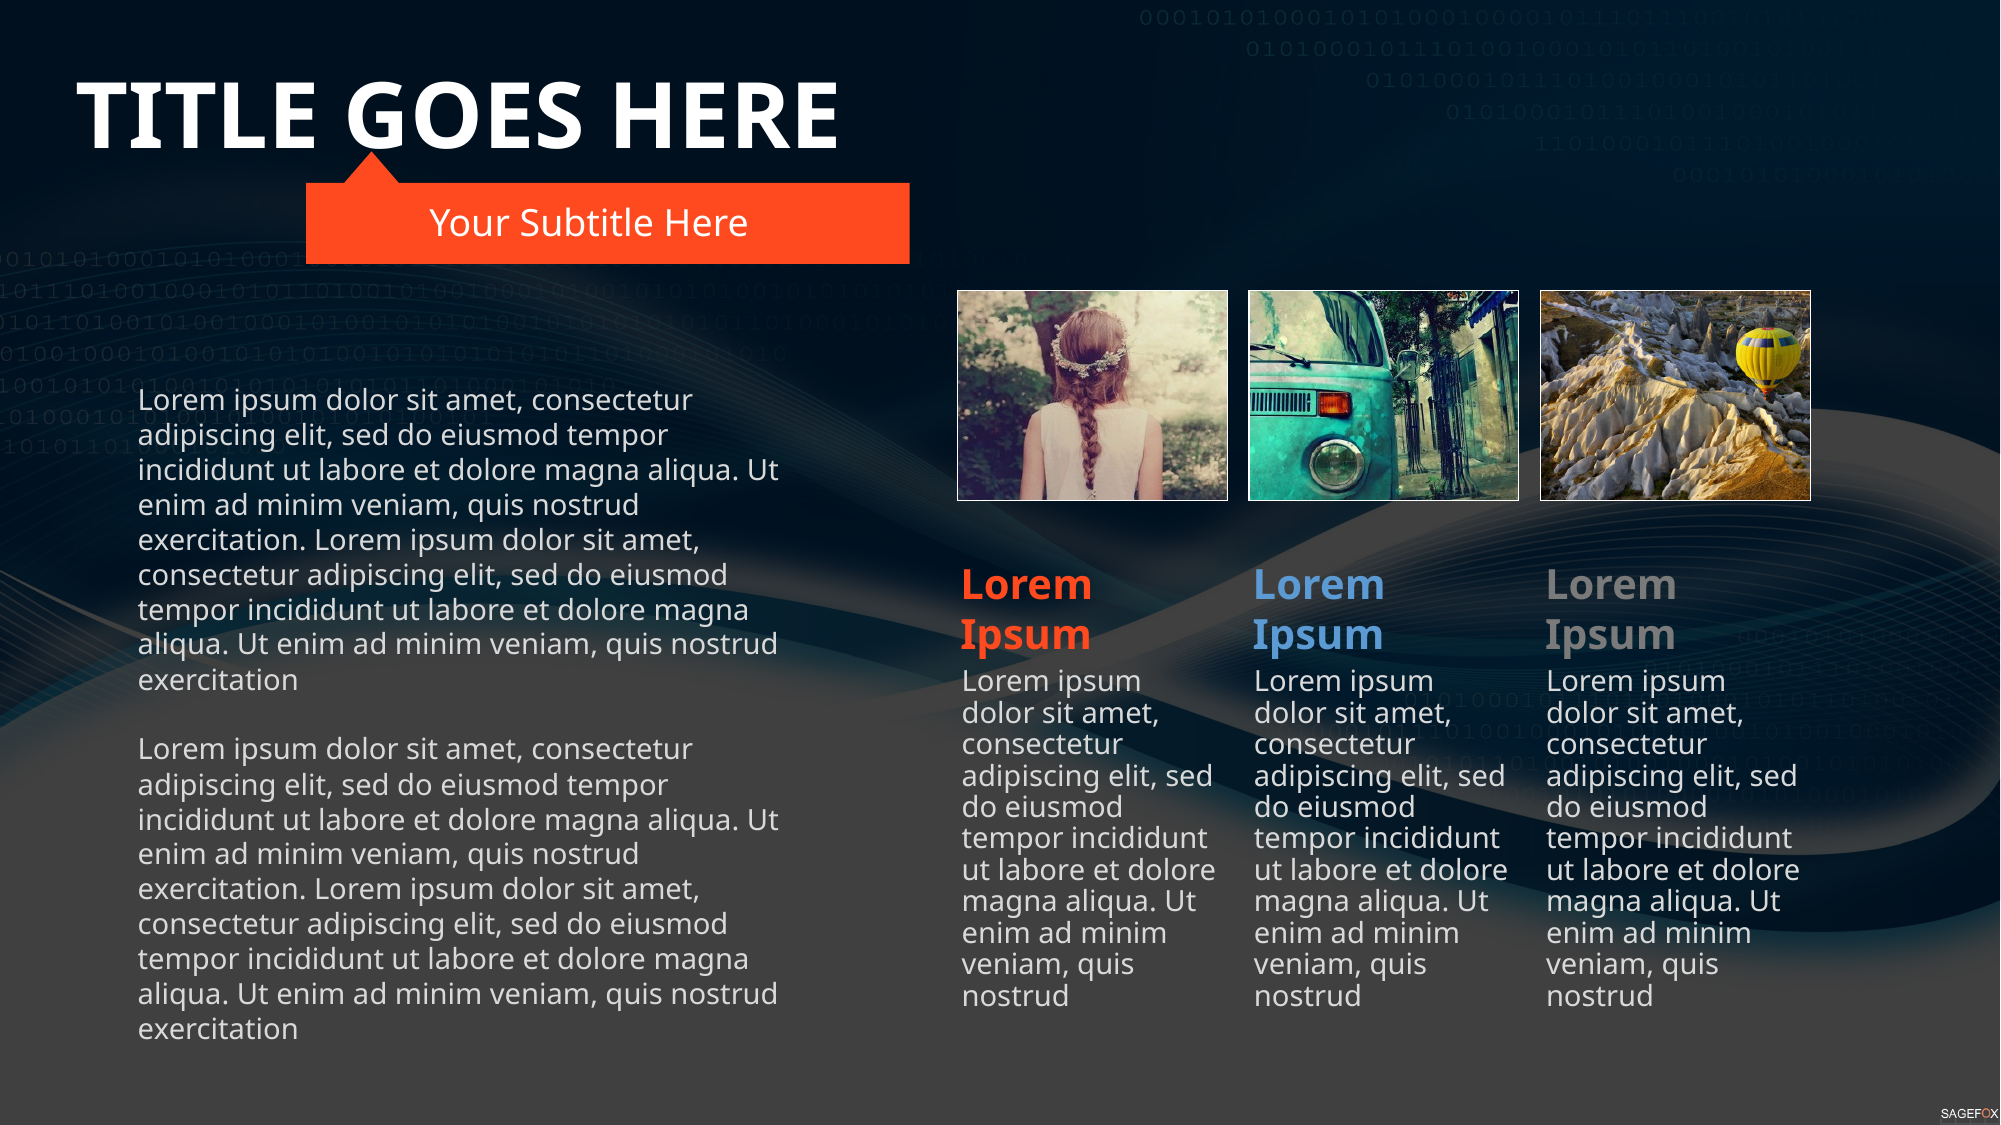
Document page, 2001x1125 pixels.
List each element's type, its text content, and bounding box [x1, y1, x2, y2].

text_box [945, 550, 1223, 1000]
text_box [1248, 290, 1520, 502]
text_box Lorem ipsum dolor sit amet, consectetur adipiscing elit, sed do eiusmod tempor incididunt ut labore et dolore magna aliqua. Ut enim ad minim veniam, quis nostrud exercitation. Lorem ipsum dolor sit amet, consectetur adipiscing elit, sed do eiusmod tempor incididunt ut labore et dolore magna aliqua. Ut enim ad minim veniam, quis nostrud exercitation Lorem ipsum dolor sit amet, consectetur adipiscing elit, sed do eiusmod tempor incididunt ut labore et dolore magna aliqua. Ut enim ad minim veniam, quis nostrud exercitation. Lorem ipsum dolor sit amet, consectetur adipiscing elit, sed do eiusmod tempor incididunt ut labore et dolore magna aliqua. Ut enim ad minim veniam, quis nostrud exercitation [122, 373, 798, 1125]
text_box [1530, 550, 1807, 1000]
text_box [956, 290, 1228, 502]
picture [0, 0, 2001, 1125]
text_box [1540, 290, 1812, 502]
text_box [1237, 550, 1515, 1000]
text_box TITLE GOES HERE [60, 49, 965, 175]
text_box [306, 151, 910, 264]
